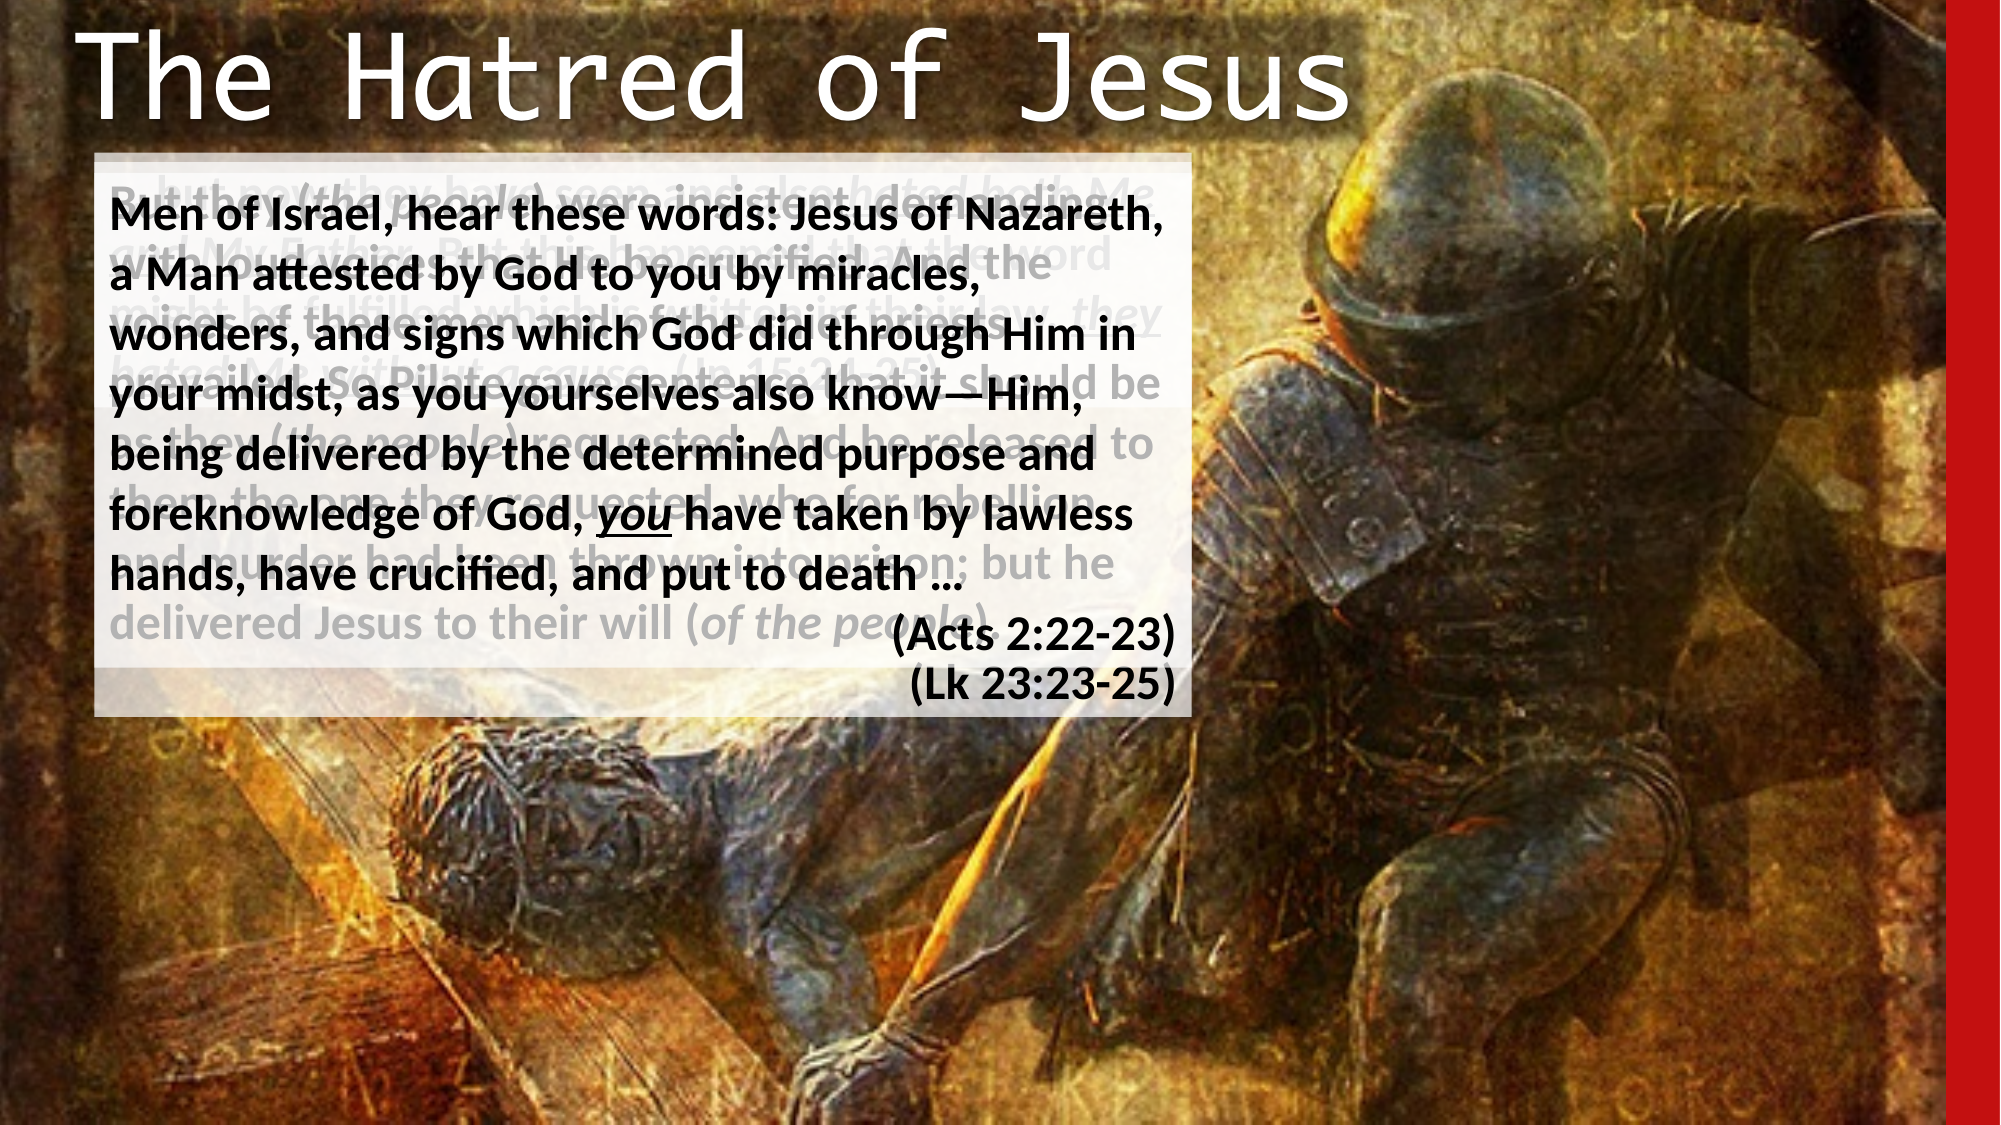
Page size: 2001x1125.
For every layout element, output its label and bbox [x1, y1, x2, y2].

picture [0, 0, 1432, 221]
text_box [1946, 0, 2000, 1125]
list [0, 0, 1946, 1125]
